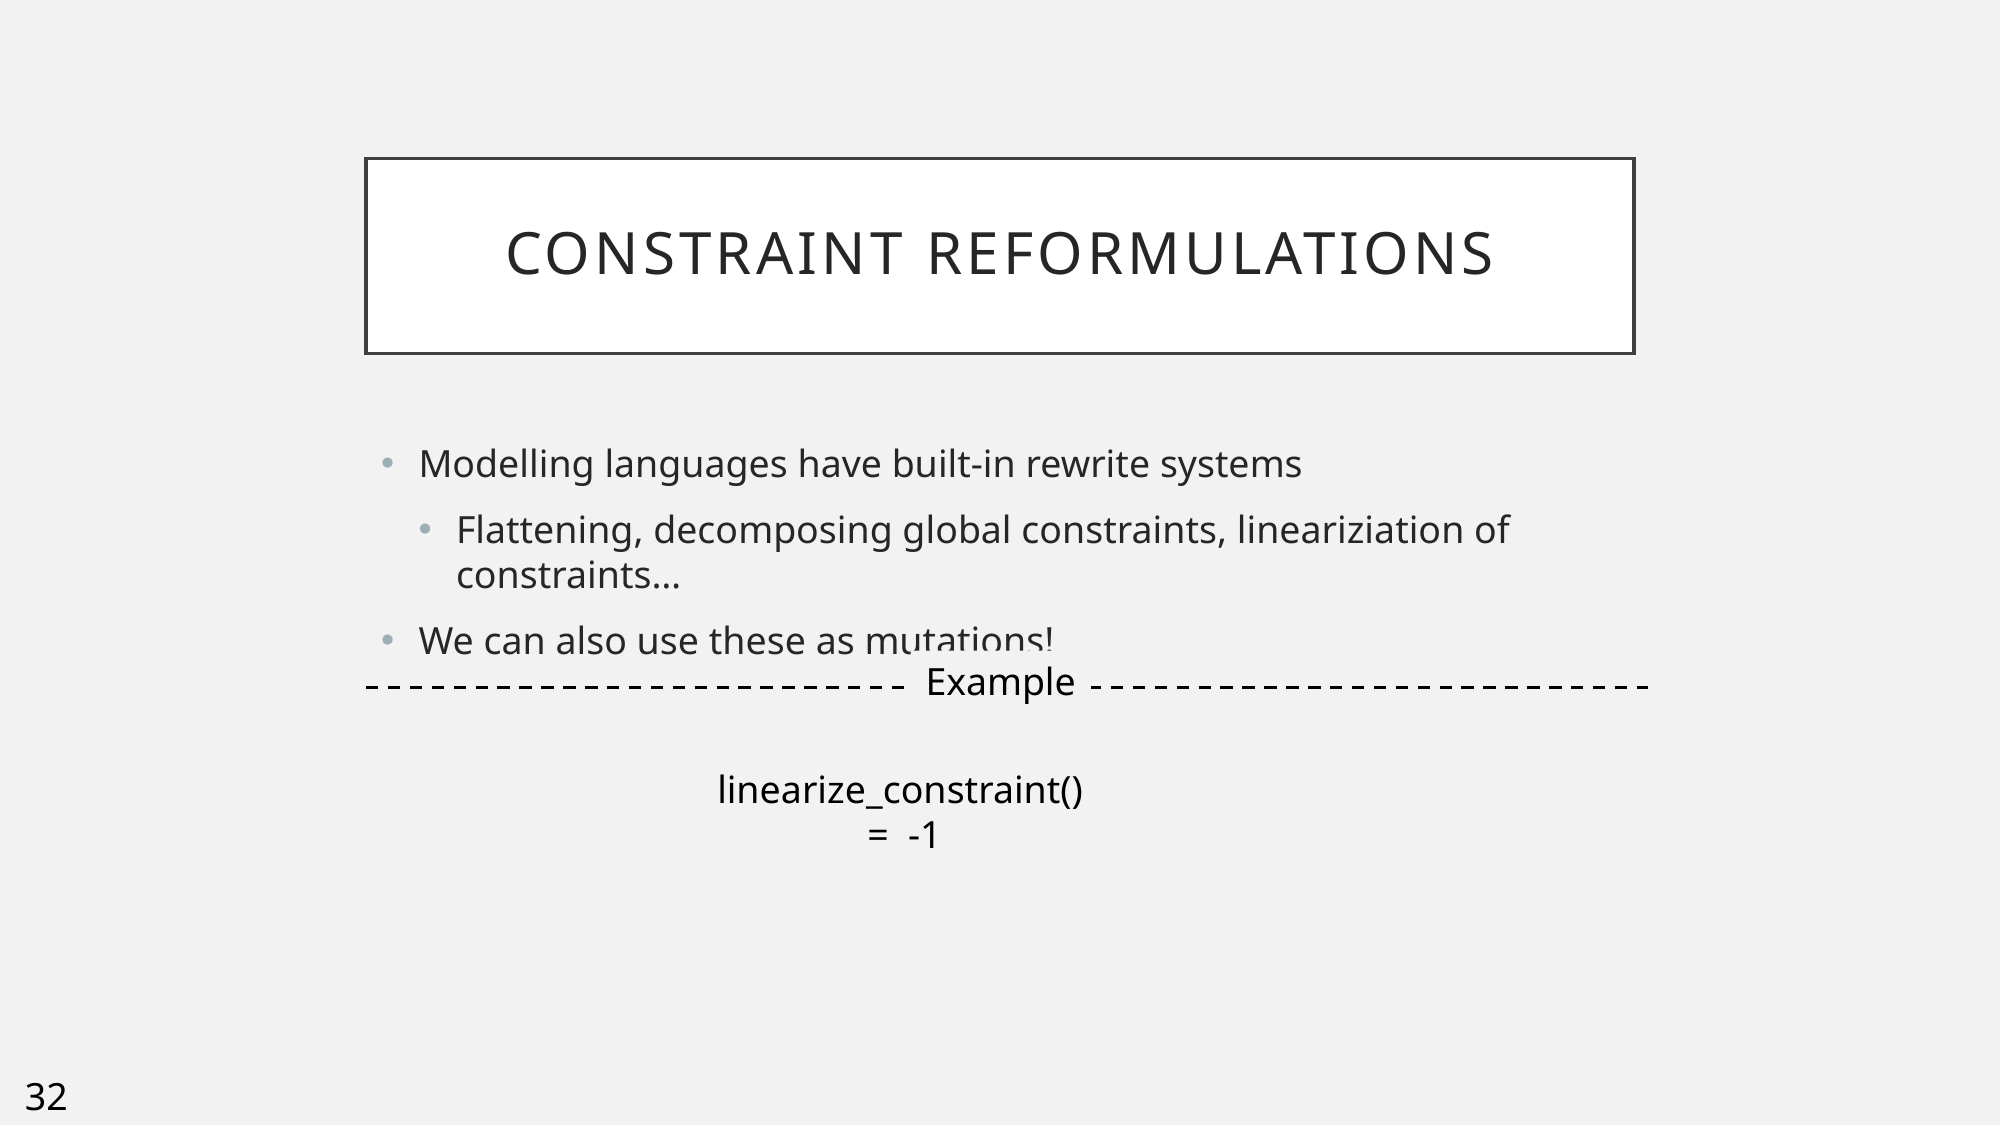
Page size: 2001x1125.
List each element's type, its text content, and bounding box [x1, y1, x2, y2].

list Modelling languages have built-in rewrite systems Flattening, decomposing global constraints, lineariziation of constraints… We can also use these as mutations! [366, 688, 1634, 942]
text_box Example [910, 650, 1091, 687]
title Constraint reformulations [364, 157, 1636, 355]
text_box Example [910, 688, 1091, 711]
list Modelling languages have built-in rewrite systems Flattening, decomposing global constraints, lineariziation of constraints… We can also use these as mutations! [366, 432, 1634, 687]
